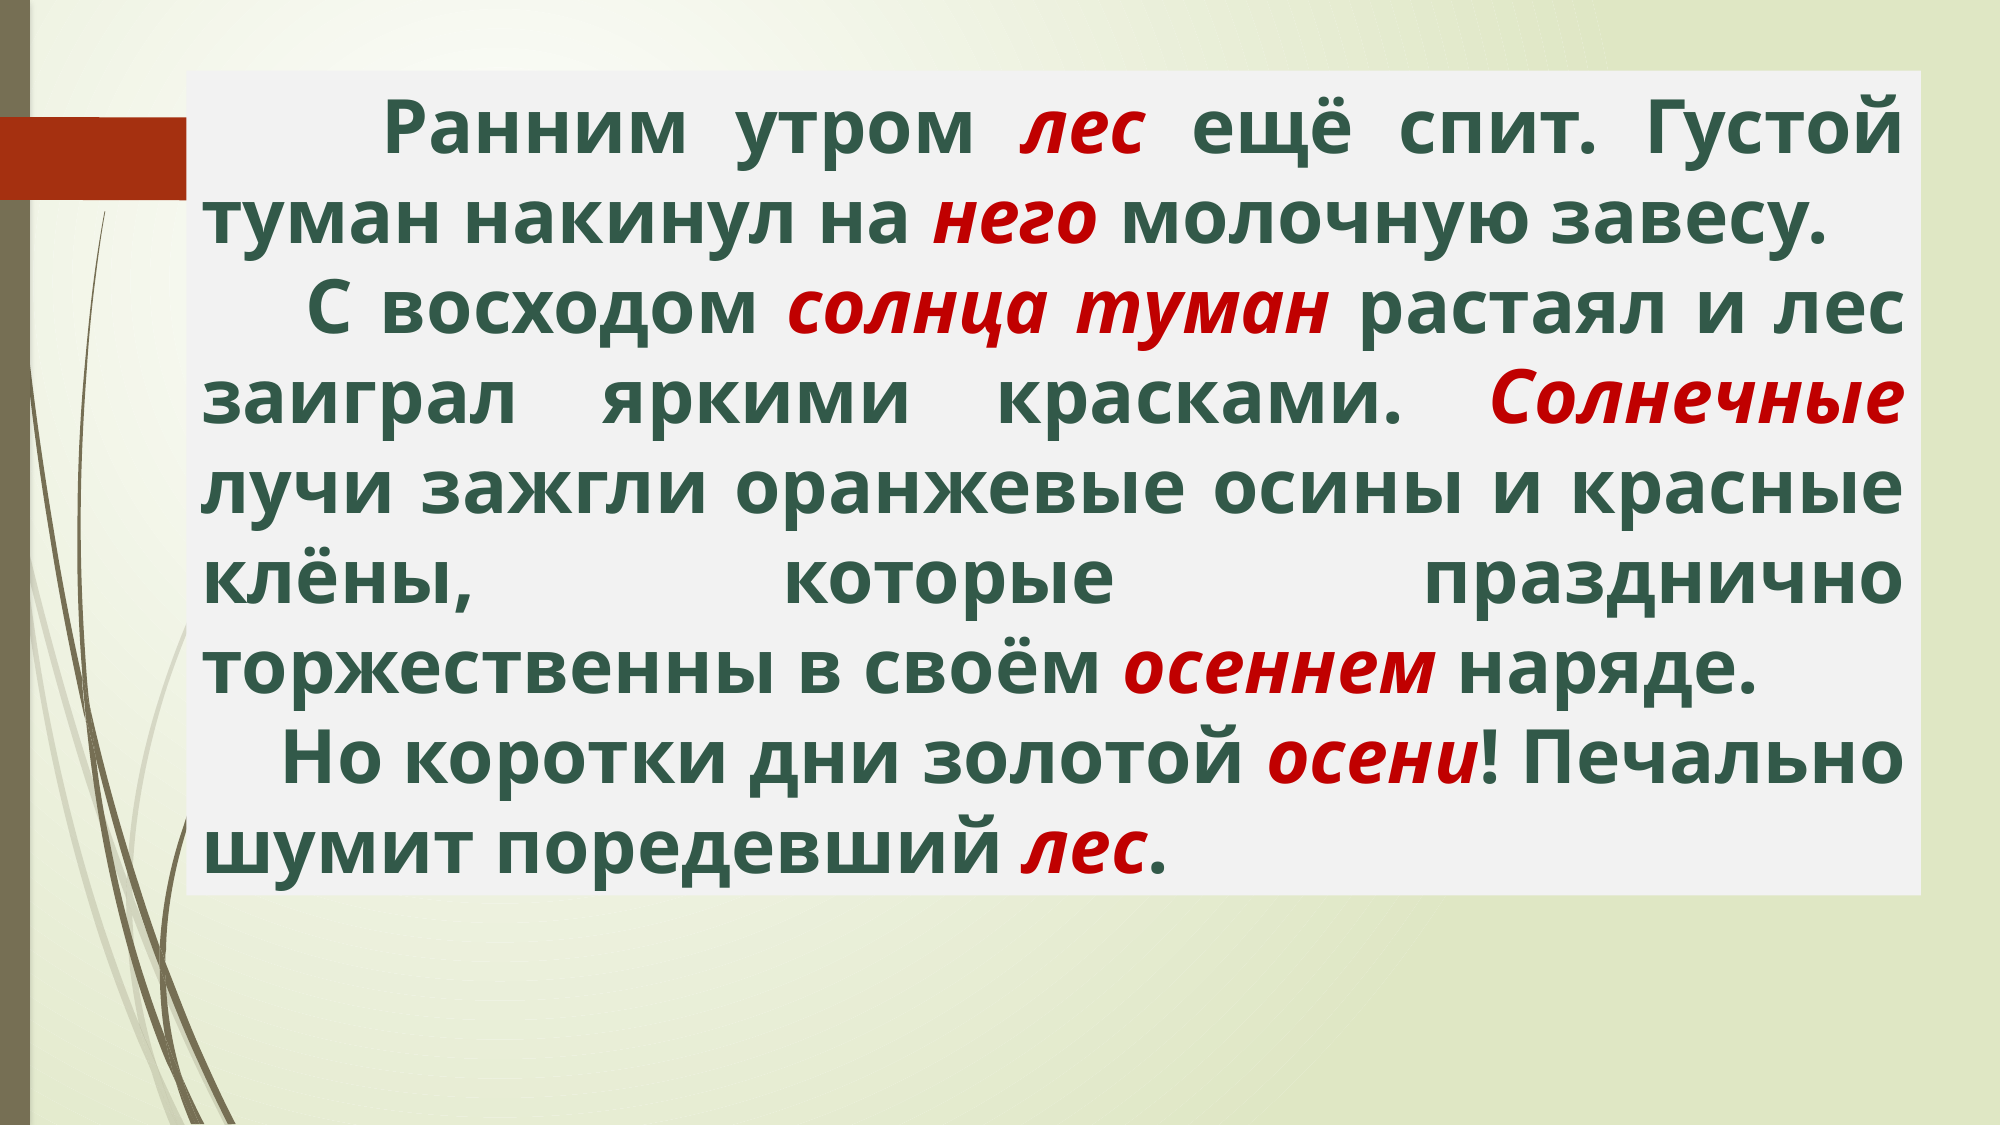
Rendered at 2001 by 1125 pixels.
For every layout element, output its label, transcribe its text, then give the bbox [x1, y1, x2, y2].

text_box Ранним утром лес ещё спит. Густой туман накинул на него молочную завесу. С восходом солнца туман растаял и лес заиграл яркими красками. Солнечные лучи зажгли оранжевые осины и красные клёны, которые празднично торжественны в своём осеннем наряде. Но коротки дни золотой осени! Печально шумит поредевший лес. [186, 70, 1921, 896]
